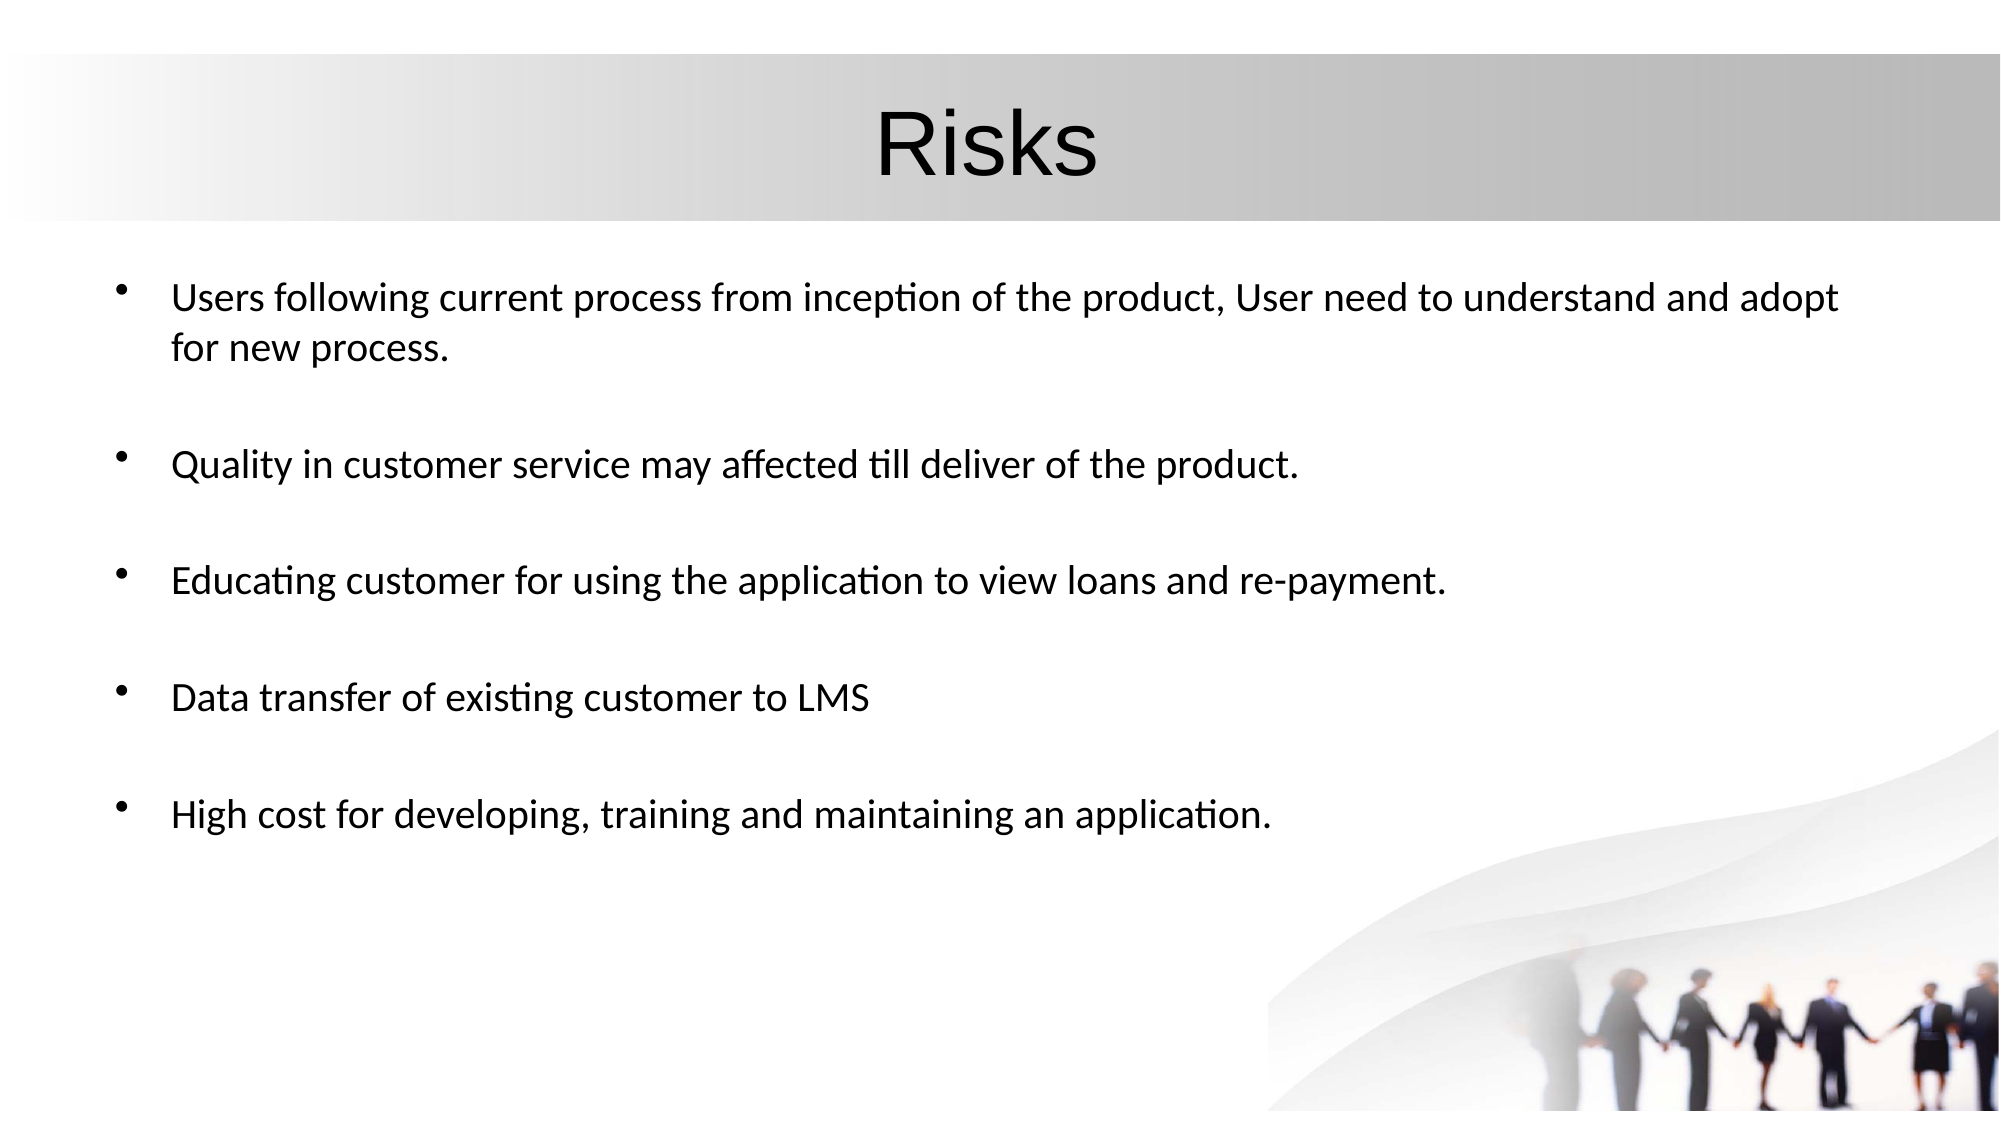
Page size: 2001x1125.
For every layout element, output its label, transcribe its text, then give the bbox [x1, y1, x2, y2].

title Risks [99, 44, 1901, 233]
picture [1268, 728, 1999, 1111]
list Users following current process from inception of the product, User need to understand and adopt for new process. Quality in customer service may affected till deliver of the product. Educating customer for using the application to view loans and re-payment. Data transfer of existing customer to LMS High cost for developing, training and maintaining an application. [99, 262, 1901, 1006]
